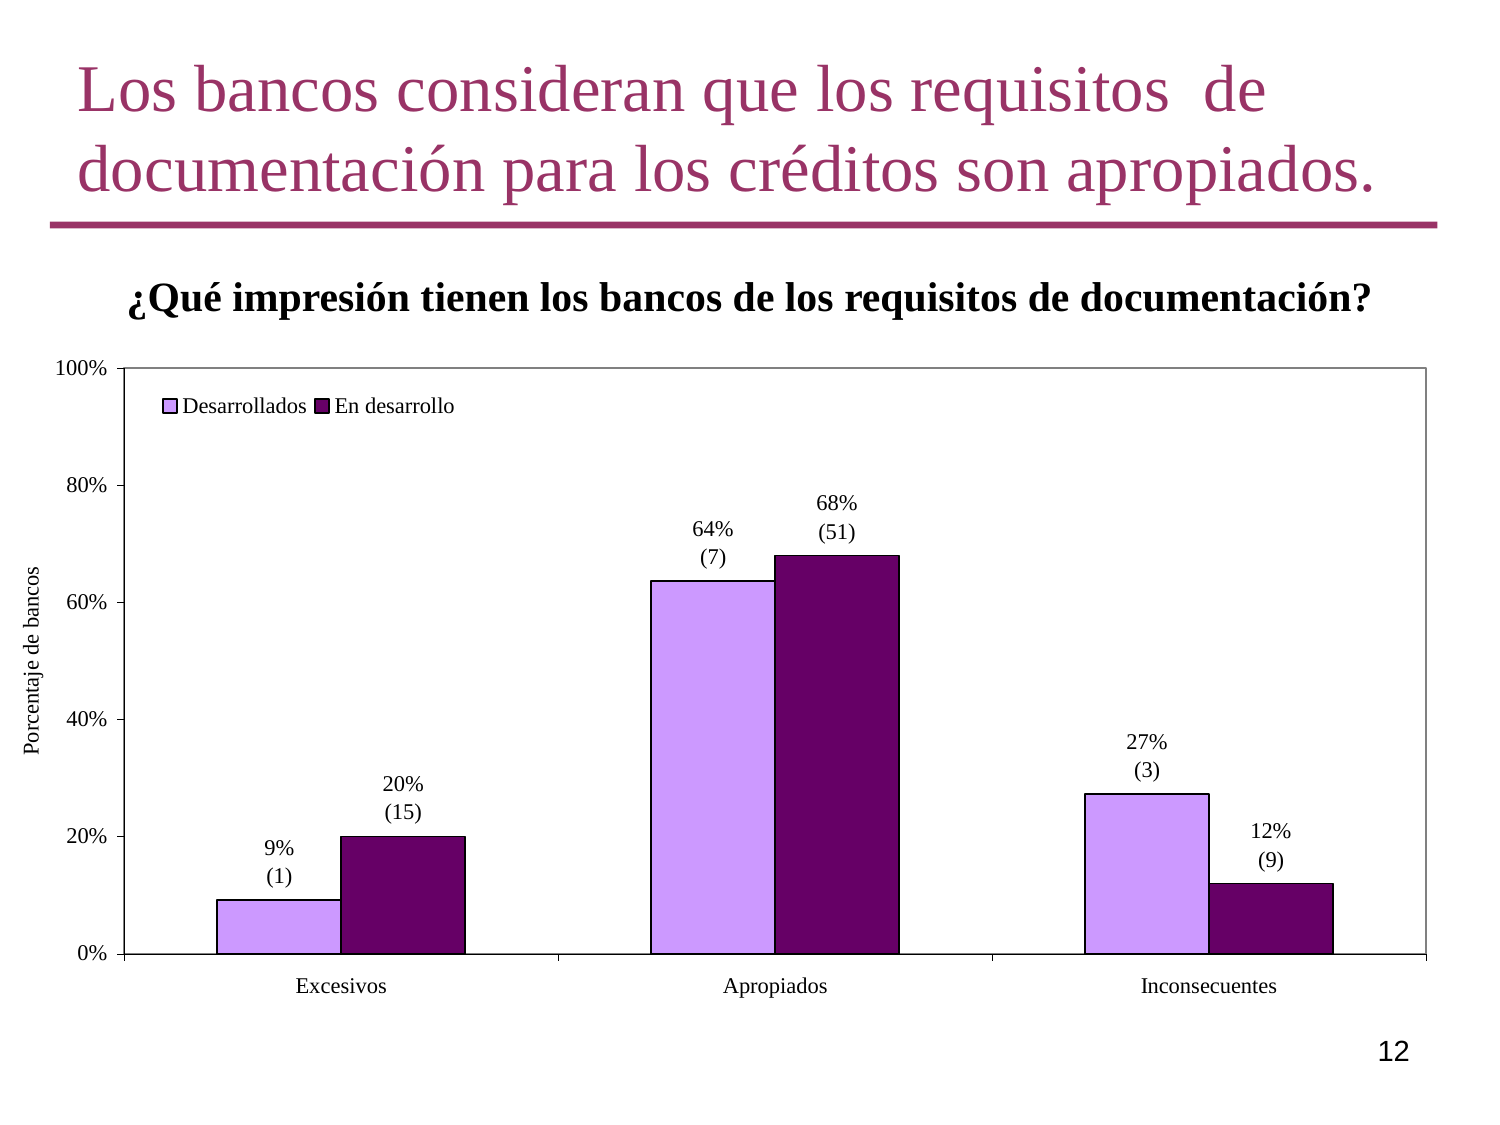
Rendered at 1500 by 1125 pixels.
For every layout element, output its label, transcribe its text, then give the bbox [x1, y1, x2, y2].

list ¿Qué impresión tienen los bancos de los requisitos de documentación? [0, 262, 1500, 1006]
picture [0, 337, 1434, 1037]
title Los bancos consideran que los requisitos de documentación para los créditos son apropiados. [62, 37, 1451, 213]
slide_number 12 [1074, 1046, 1426, 1103]
